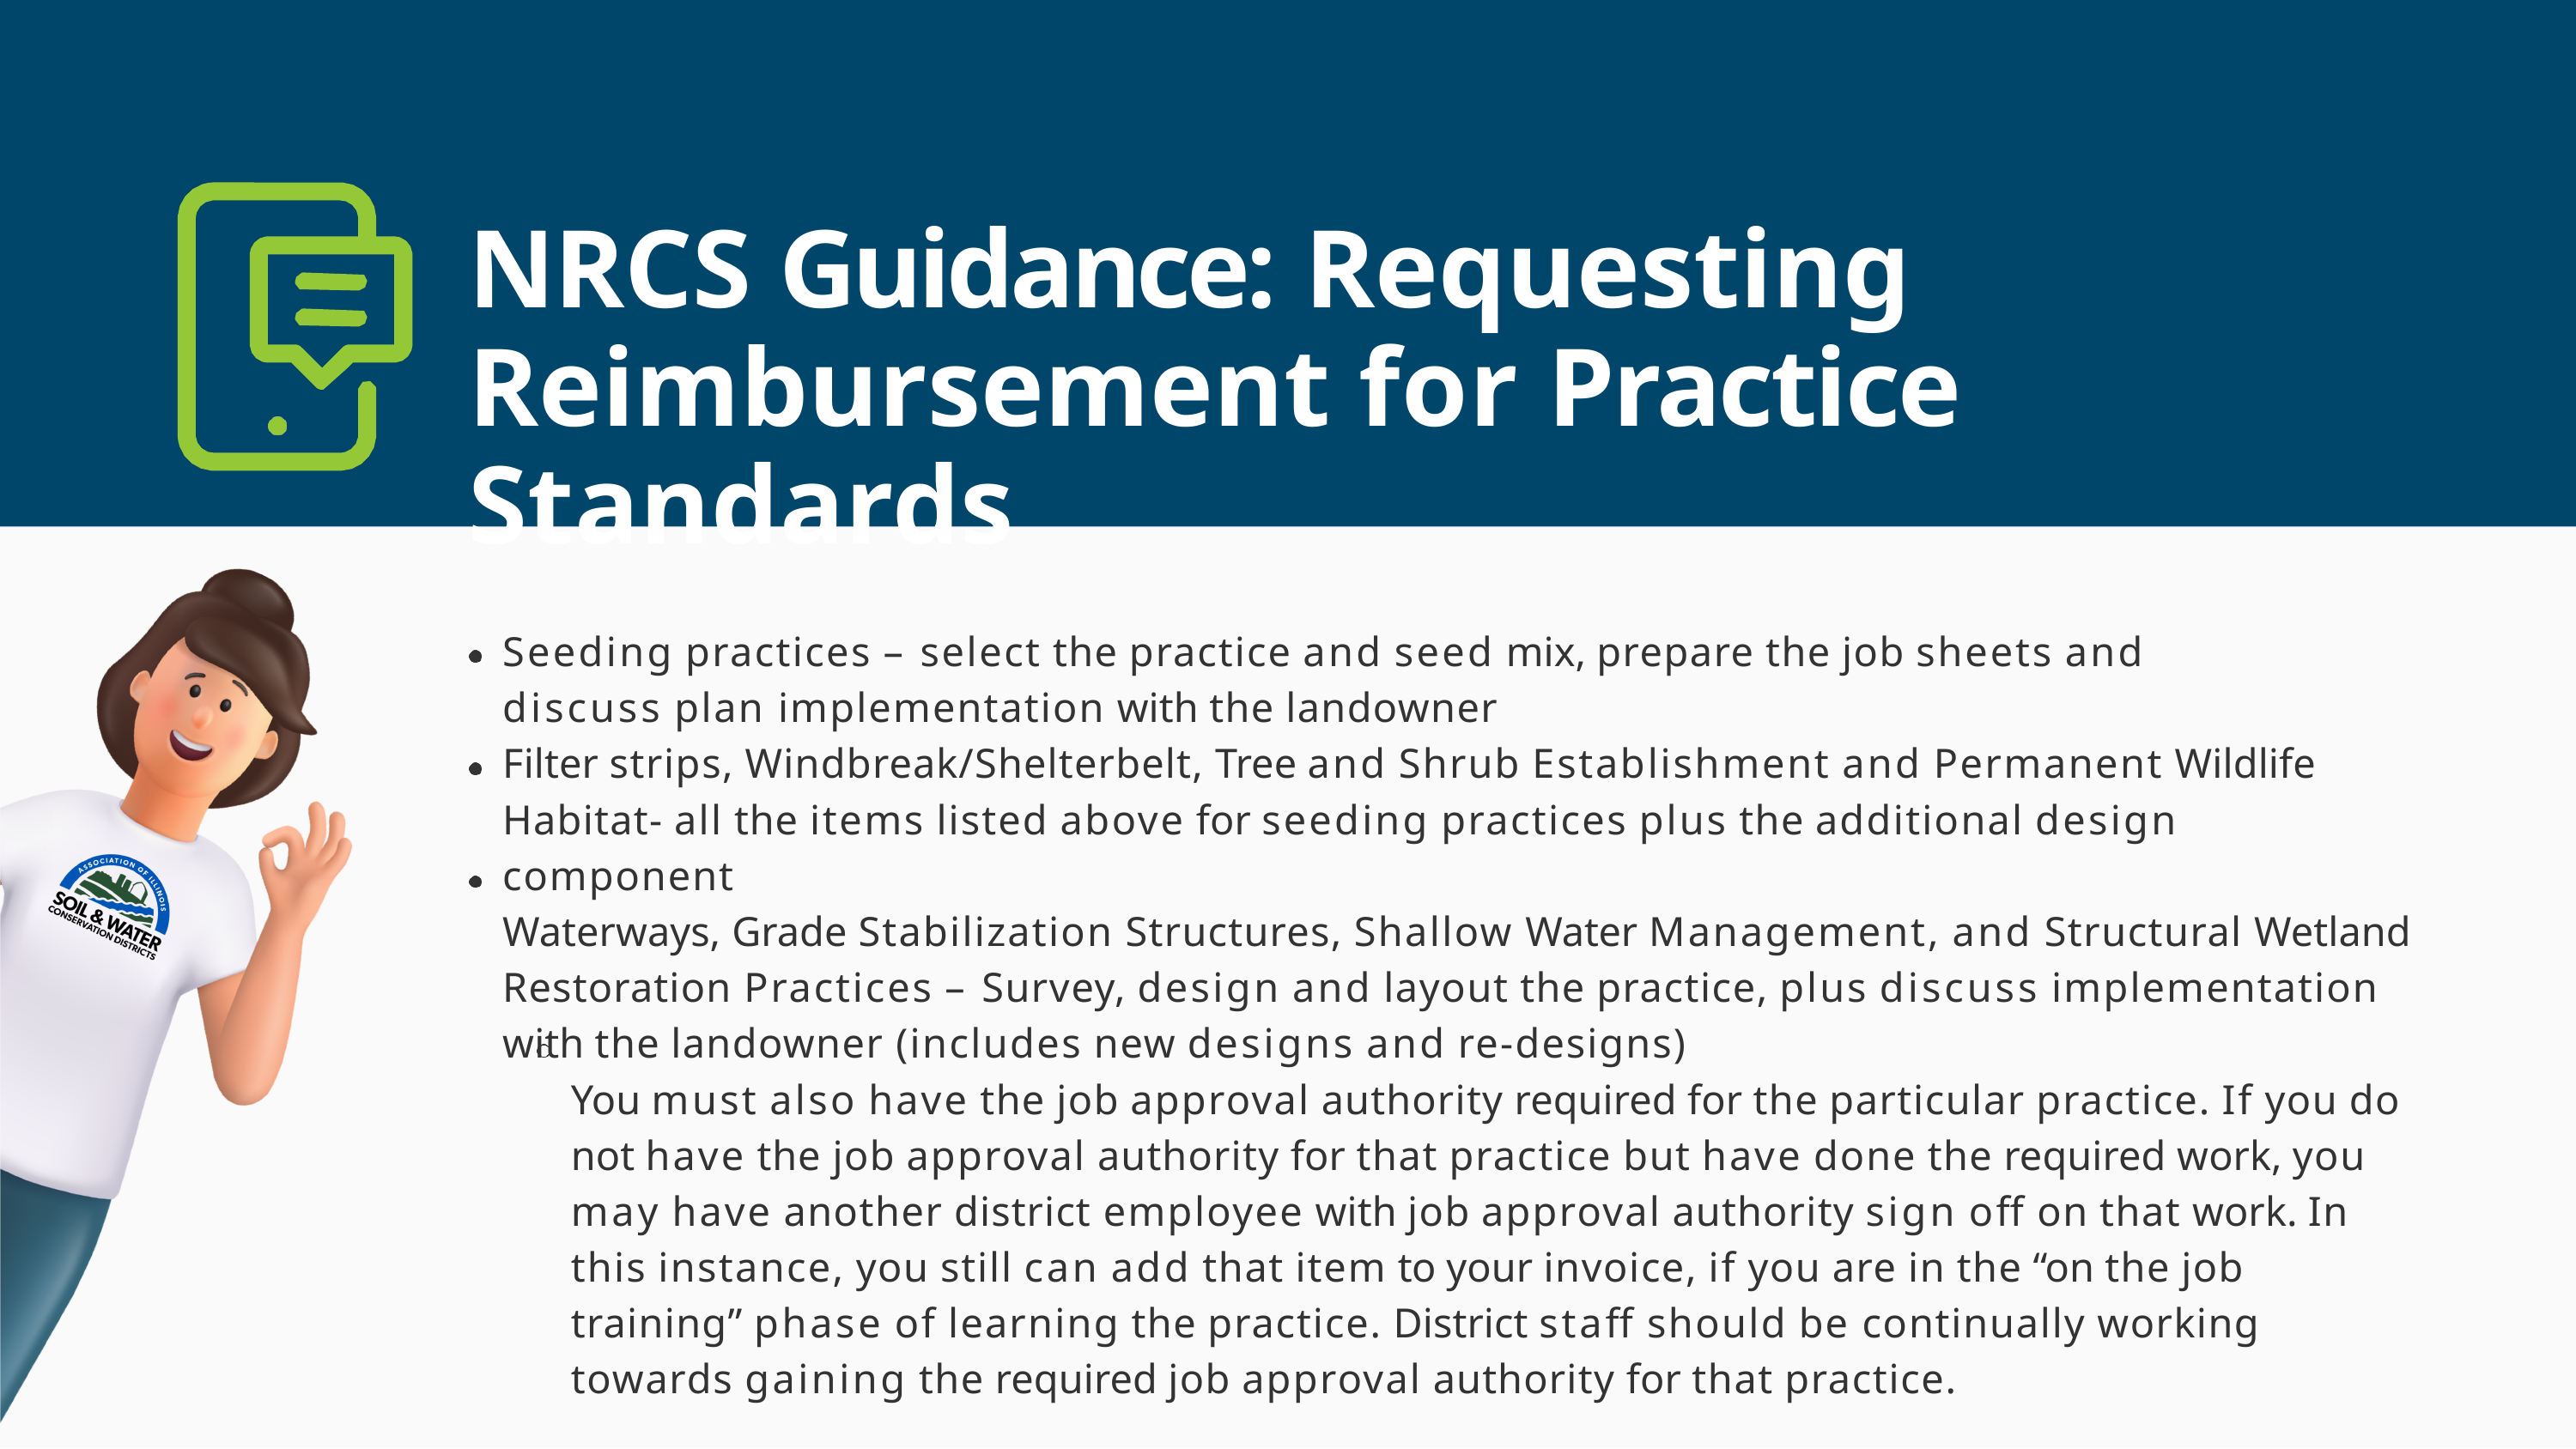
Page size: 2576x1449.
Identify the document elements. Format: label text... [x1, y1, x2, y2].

title NRCS Guidance: Requesting Reimbursement for Practice Standards [465, 197, 2408, 566]
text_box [0, 470, 482, 1449]
picture [536, 1043, 550, 1058]
list Seeding practices – select the practice and seed mix, prepare the job sheets and discuss plan implementation with the landowner Filter strips, Windbreak/Shelterbelt, Tree and Shrub Establishment and Permanent Wildlife Habitat- all the items listed above for seeding practices plus the additional design component Waterways, Grade Stabilization Structures, Shallow Water Management, and Structural Wetland Restoration Practices – Survey, design and layout the practice, plus discuss implementation with the landowner (includes new designs and re-designs) You must also have the job approval authority required for the particular practice. If you do not have the job approval authority for that practice but have done the required work, you may have another district employee with job approval authority sign off on that work. In this instance, you still can add that item to your invoice, if you are in the “on the job training” phase of learning the practice. District staff should be continually working towards gaining the required job approval authority for that practice. [501, 616, 2424, 1446]
picture [269, 417, 286, 434]
